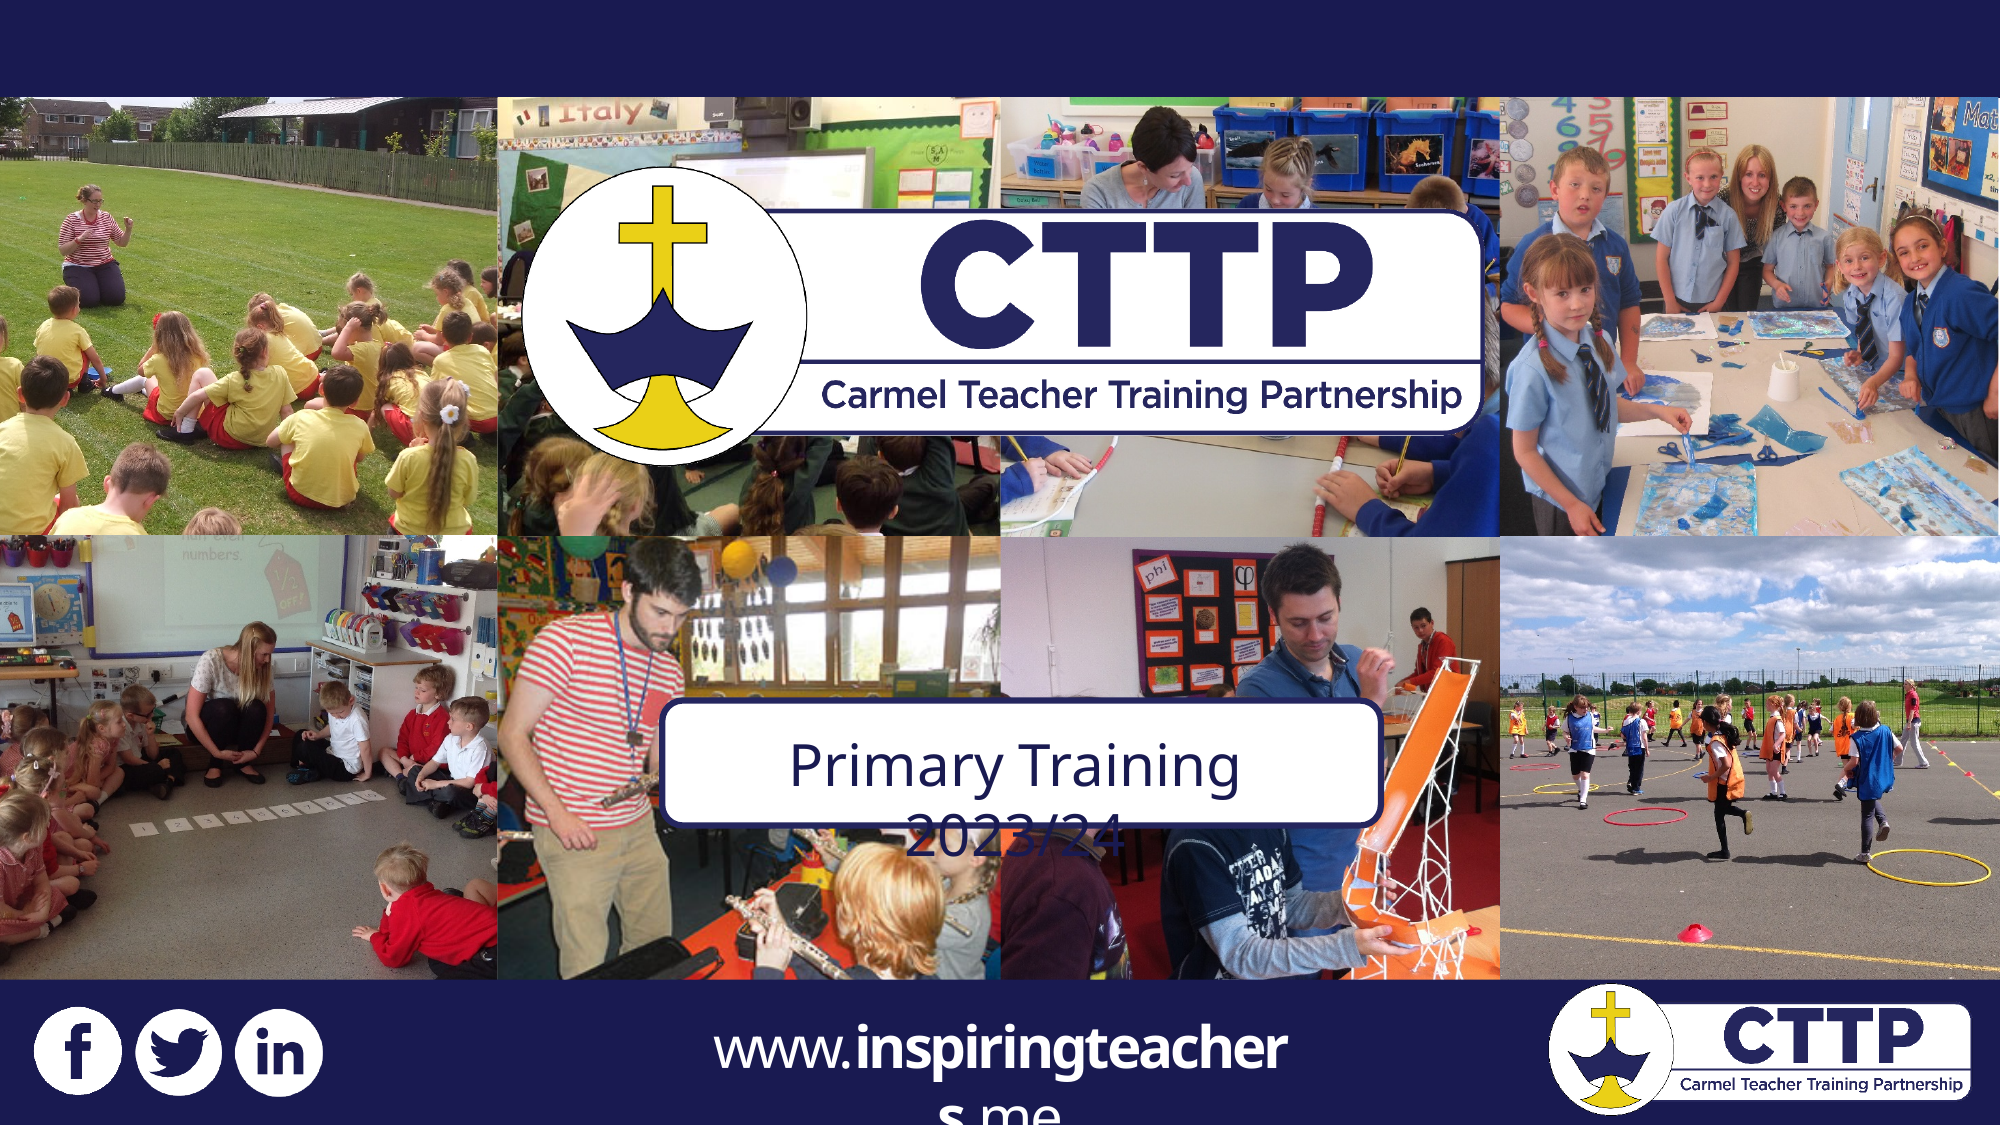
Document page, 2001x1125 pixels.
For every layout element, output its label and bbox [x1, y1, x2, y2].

text_box [0, 0, 2000, 99]
text_box [0, 979, 2000, 1125]
picture [0, 97, 2000, 979]
text_box [655, 700, 1381, 826]
